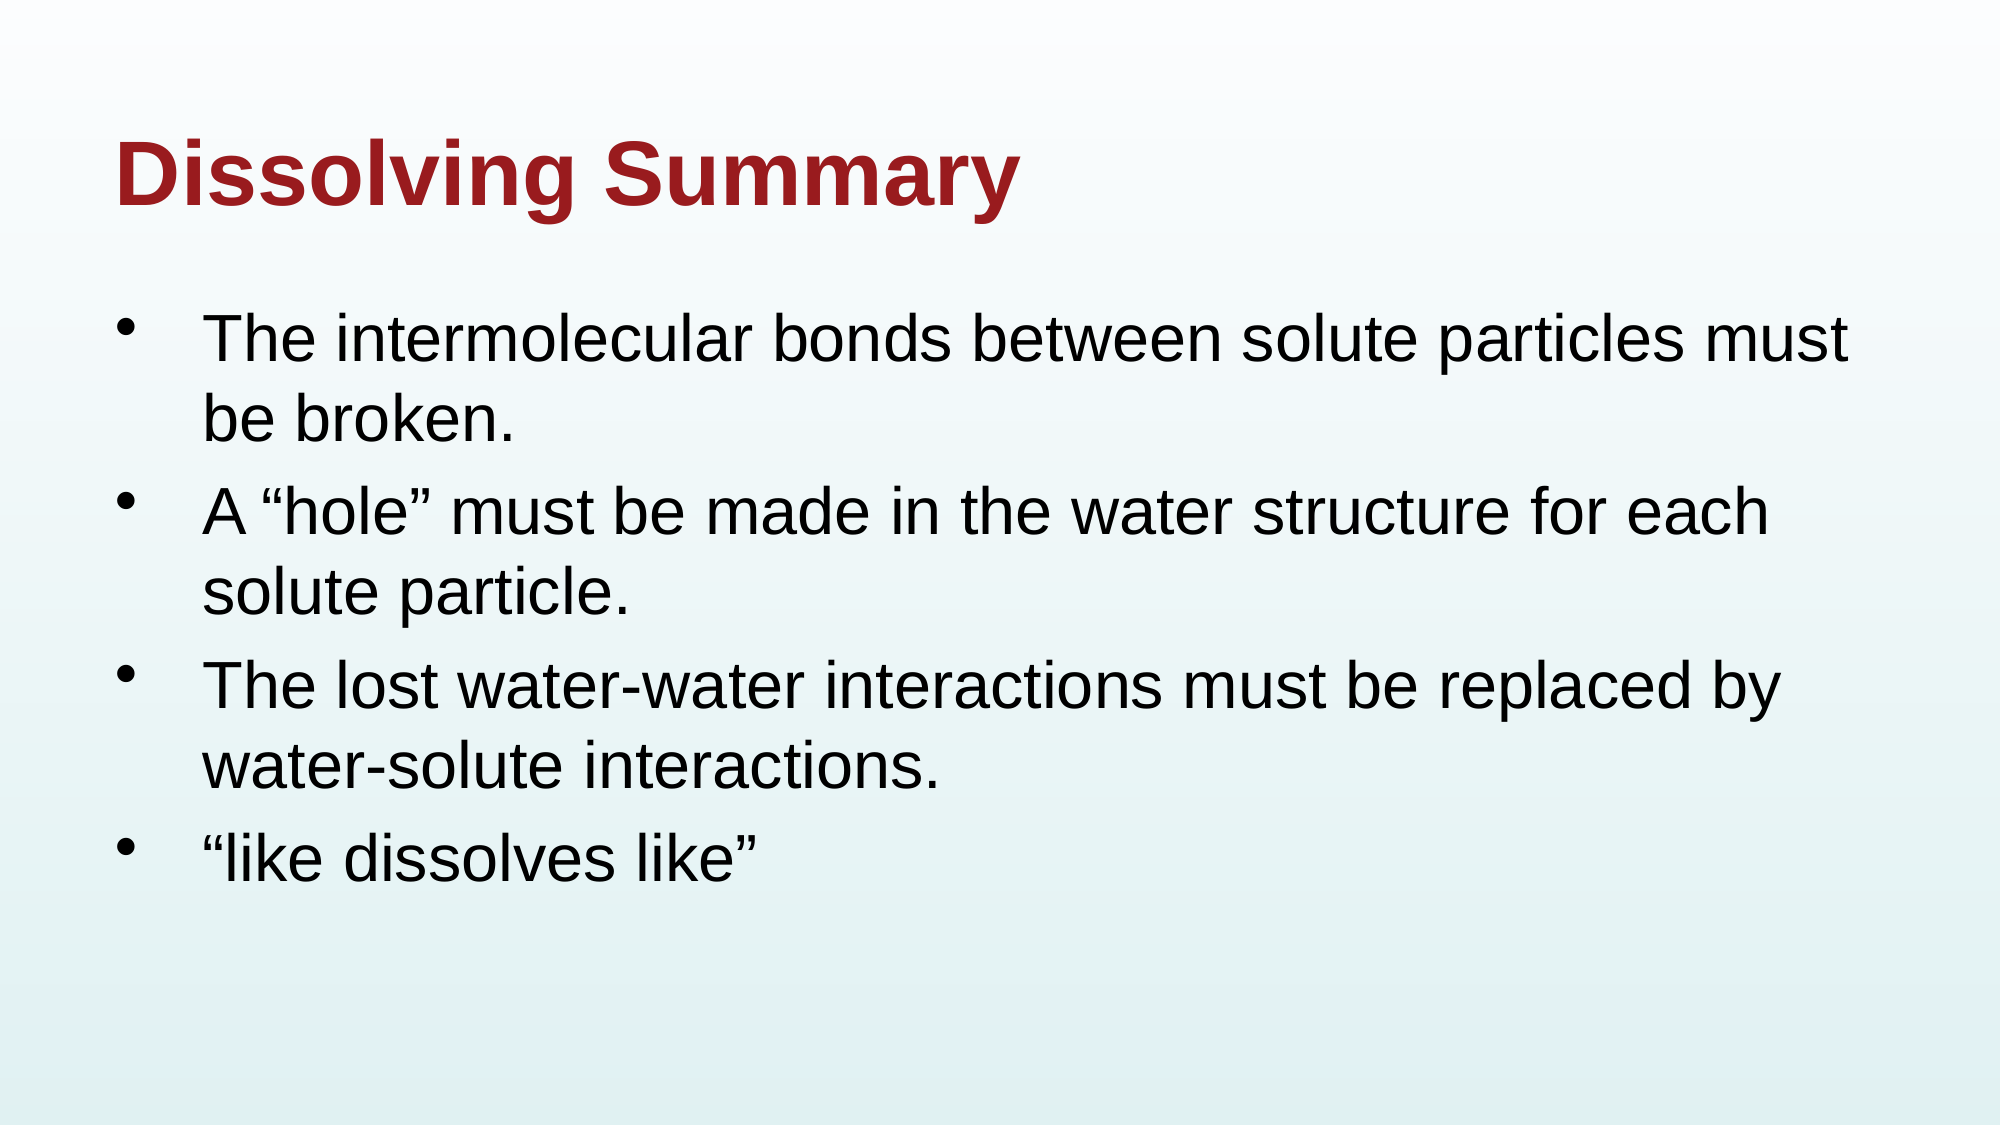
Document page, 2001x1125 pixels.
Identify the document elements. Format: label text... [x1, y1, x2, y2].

title Dissolving Summary [99, 125, 1675, 213]
list The intermolecular bonds between solute particles must be broken. A “hole” must be made in the water structure for each solute particle. The lost water-water interactions must be replaced by water-solute interactions. “like dissolves like” [99, 287, 1900, 917]
